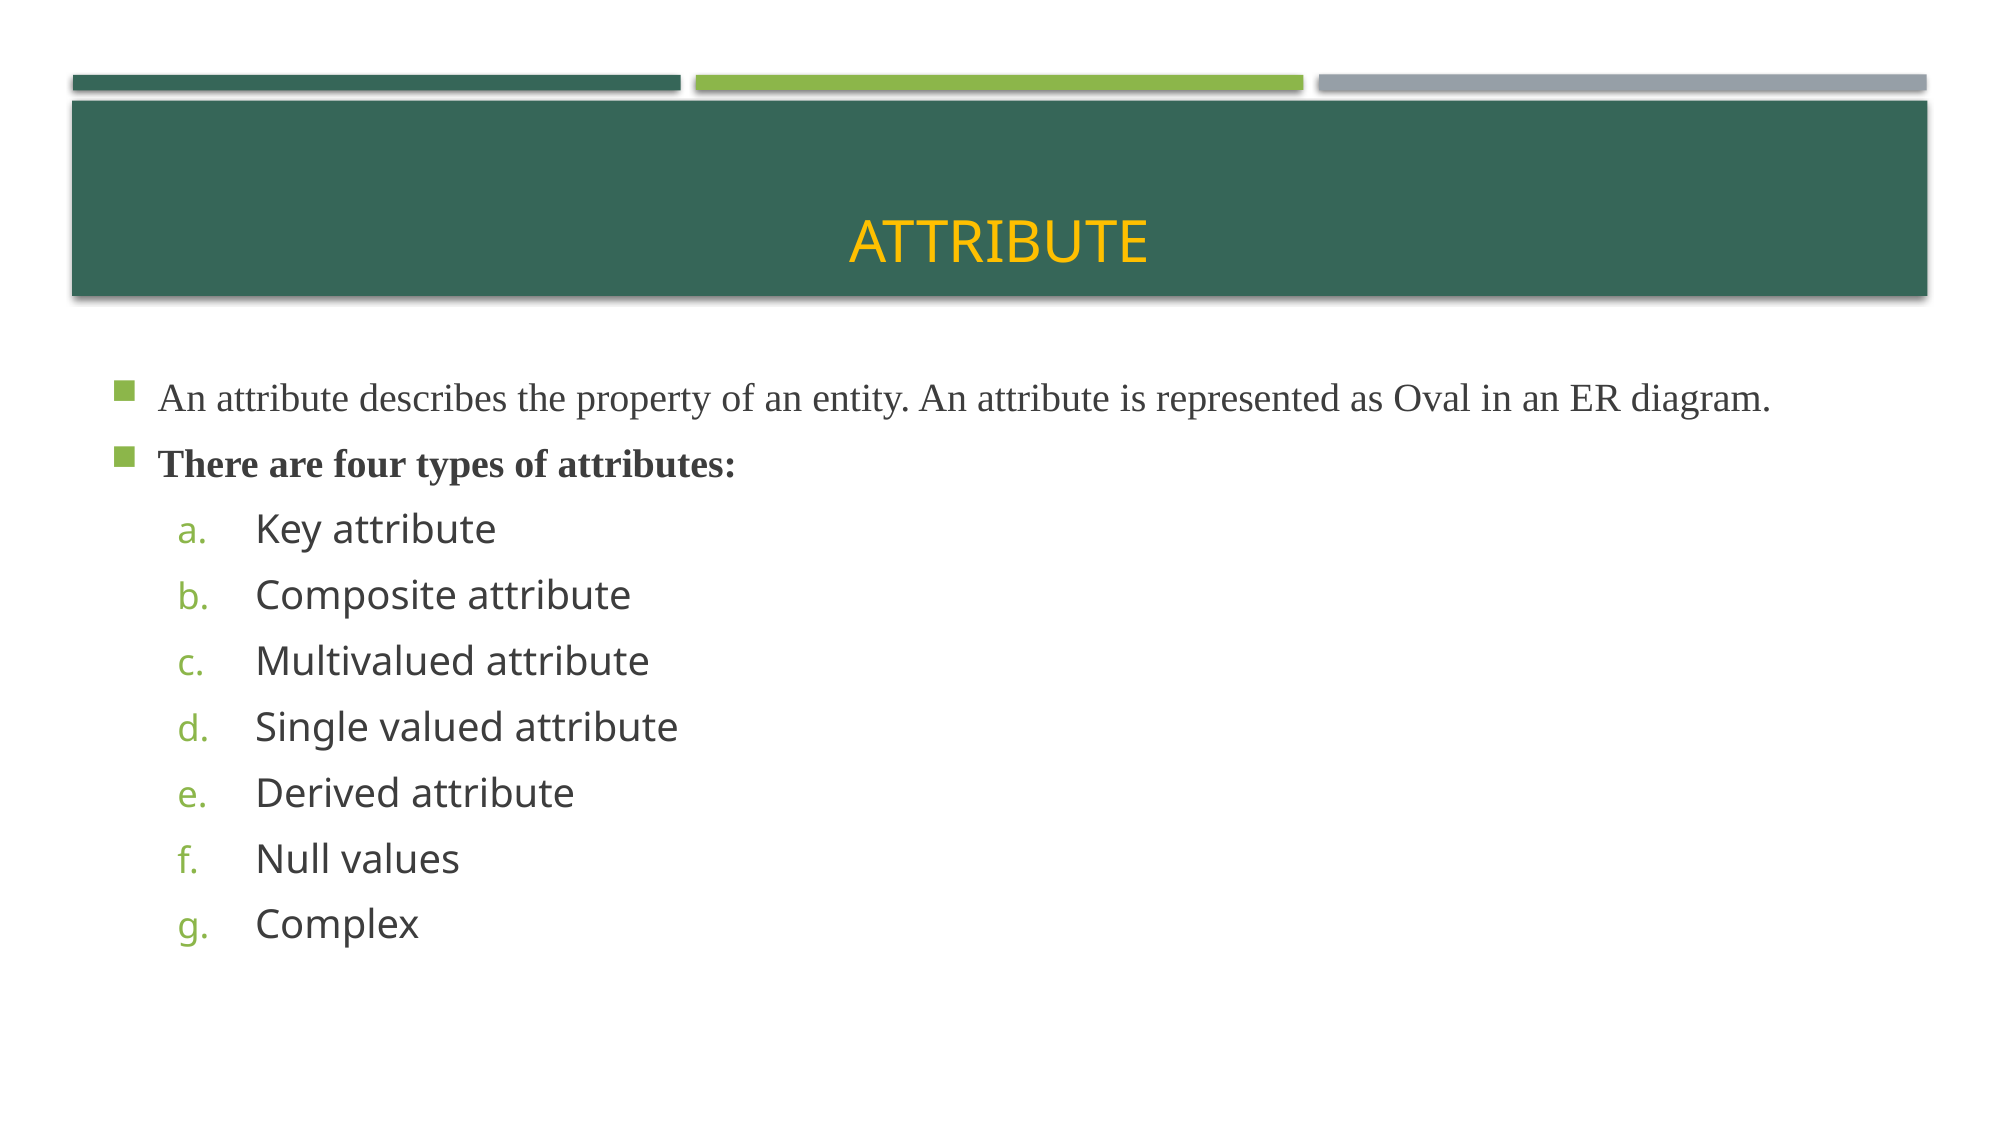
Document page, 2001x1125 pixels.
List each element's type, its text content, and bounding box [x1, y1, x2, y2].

title Attribute [95, 115, 1905, 282]
list An attribute describes the property of an entity. An attribute is represented as Oval in an ER diagram. There are four types of attributes: Key attribute Composite attribute Multivalued attribute Single valued attribute Derived attribute Null values Complex [95, 357, 1905, 962]
